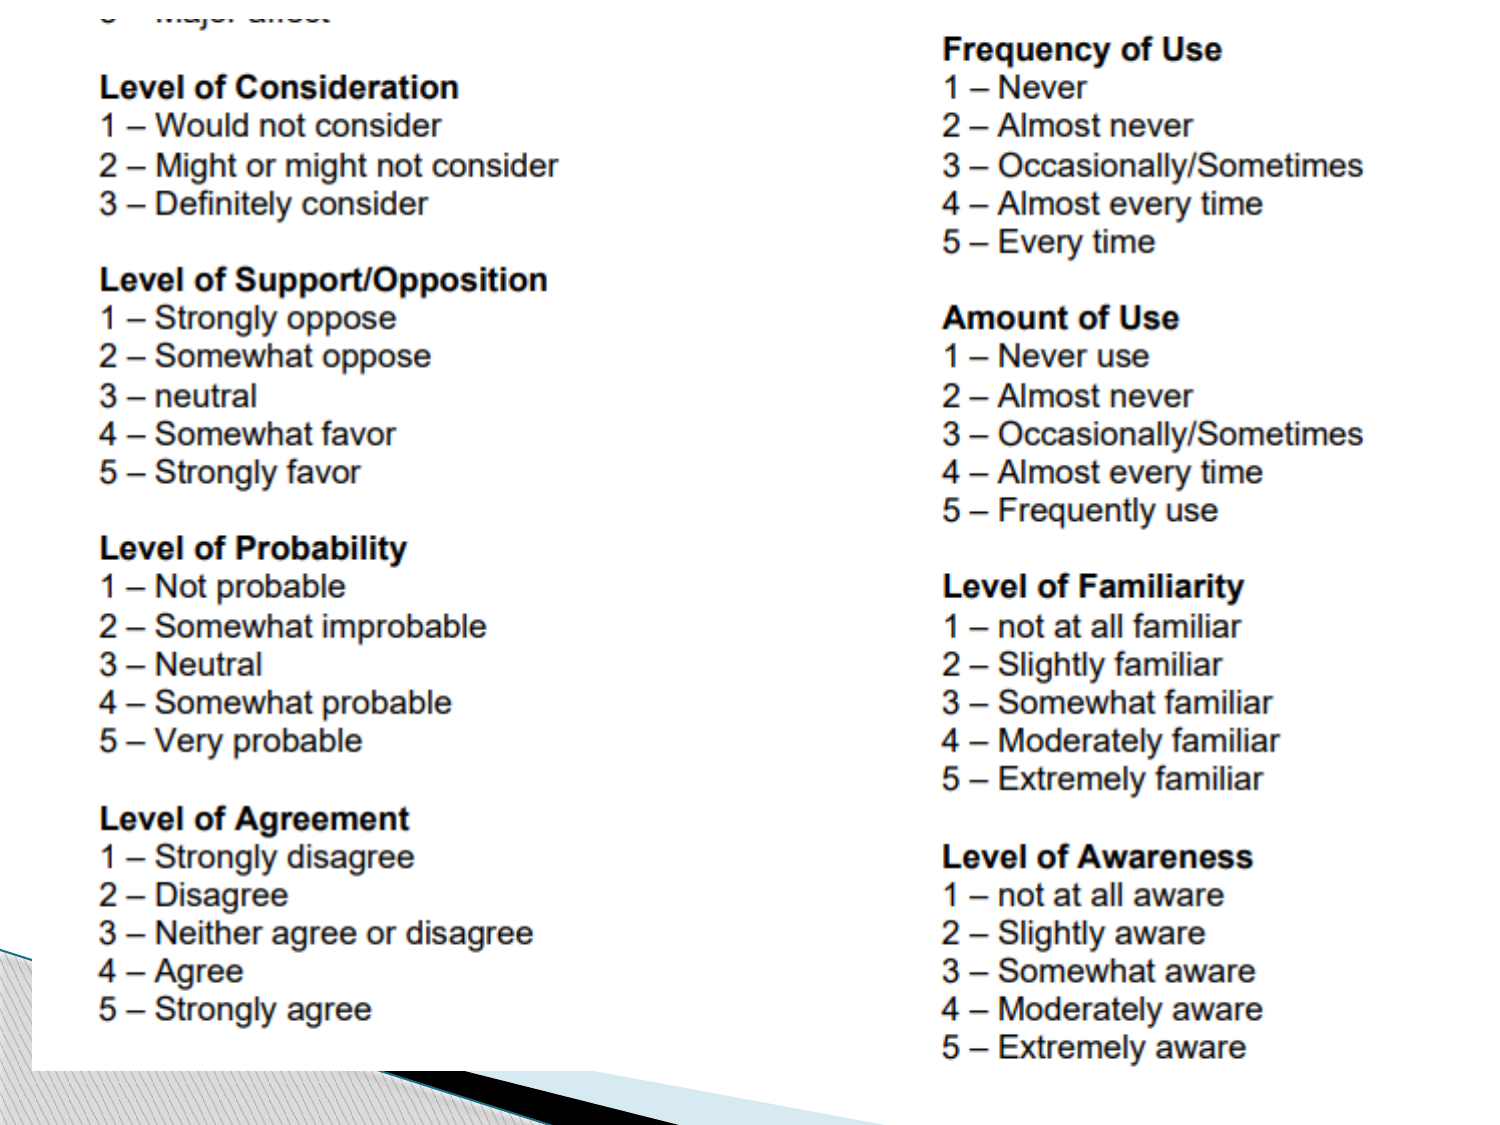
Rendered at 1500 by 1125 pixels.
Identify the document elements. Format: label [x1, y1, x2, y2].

picture [32, 18, 1421, 1071]
